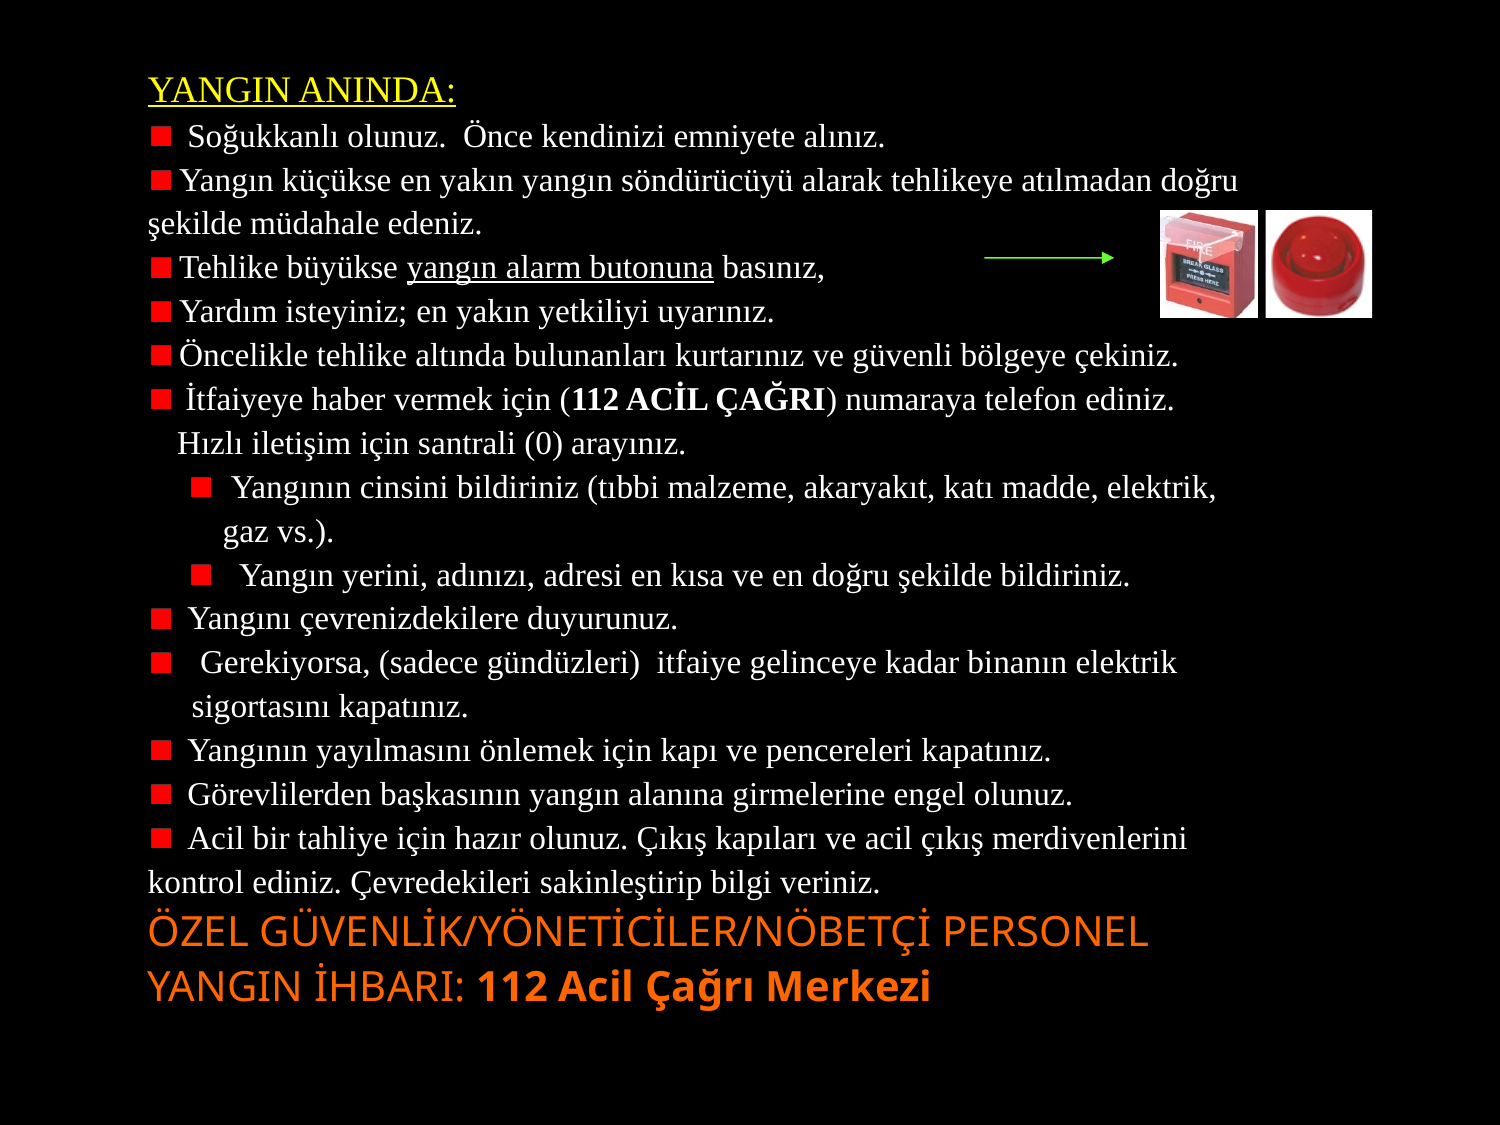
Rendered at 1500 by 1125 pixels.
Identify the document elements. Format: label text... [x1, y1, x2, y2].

text_box [984, 251, 1115, 265]
picture [147, 297, 171, 322]
picture [147, 824, 171, 848]
picture [147, 604, 171, 629]
picture [1159, 210, 1262, 318]
picture [187, 473, 211, 497]
picture [1265, 210, 1373, 318]
picture [147, 341, 171, 365]
picture [147, 736, 171, 760]
text_box YANGIN ANINDA: Soğukkanlı olunuz. Önce kendinizi emniyete alınız. Yangın küçükse en yakın yangın söndürücüyü alarak tehlikeye atılmadan doğru şekilde müdahale edeniz. Tehlike büyükse yangın alarm butonuna basınız, Yardım isteyiniz; en yakın yetkiliyi uyarınız. Öncelikle tehlike altında bulunanları kurtarınız ve güvenli bölgeye çekiniz. İtfaiyeye haber vermek için (112 ACİL ÇAĞRI) numaraya telefon ediniz. Hızlı iletişim için santrali (0) arayınız. Yangının cinsini bildiriniz (tıbbi malzeme, akaryakıt, katı madde, elektrik, gaz vs.). Yangın yerini, adınızı, adresi en kısa ve en doğru şekilde bildiriniz. Yangını çevrenizdekilere duyurunuz. Gerekiyorsa, (sadece gündüzleri) itfaiye gelinceye kadar binanın elektrik sigortasını kapatınız. Yangının yayılmasını önlemek için kapı ve pencereleri kapatınız. Görevlilerden başkasının yangın alanına girmelerine engel olunuz. Acil bir tahliye için hazır olunuz. Çıkış kapıları ve acil çıkış merdivenlerini kontrol ediniz. Çevredekileri sakinleştirip bilgi veriniz. ÖZEL GÜVENLİK/YÖNETİCİLER/NÖBETÇİ PERSONEL YANGIN İHBARI: 112 Acil Çağrı Merkezi [0, 53, 1347, 1076]
picture [147, 385, 171, 409]
picture [147, 253, 171, 278]
picture [147, 780, 171, 804]
picture [147, 648, 171, 673]
picture [147, 166, 171, 190]
picture [187, 560, 211, 585]
picture [147, 122, 171, 146]
